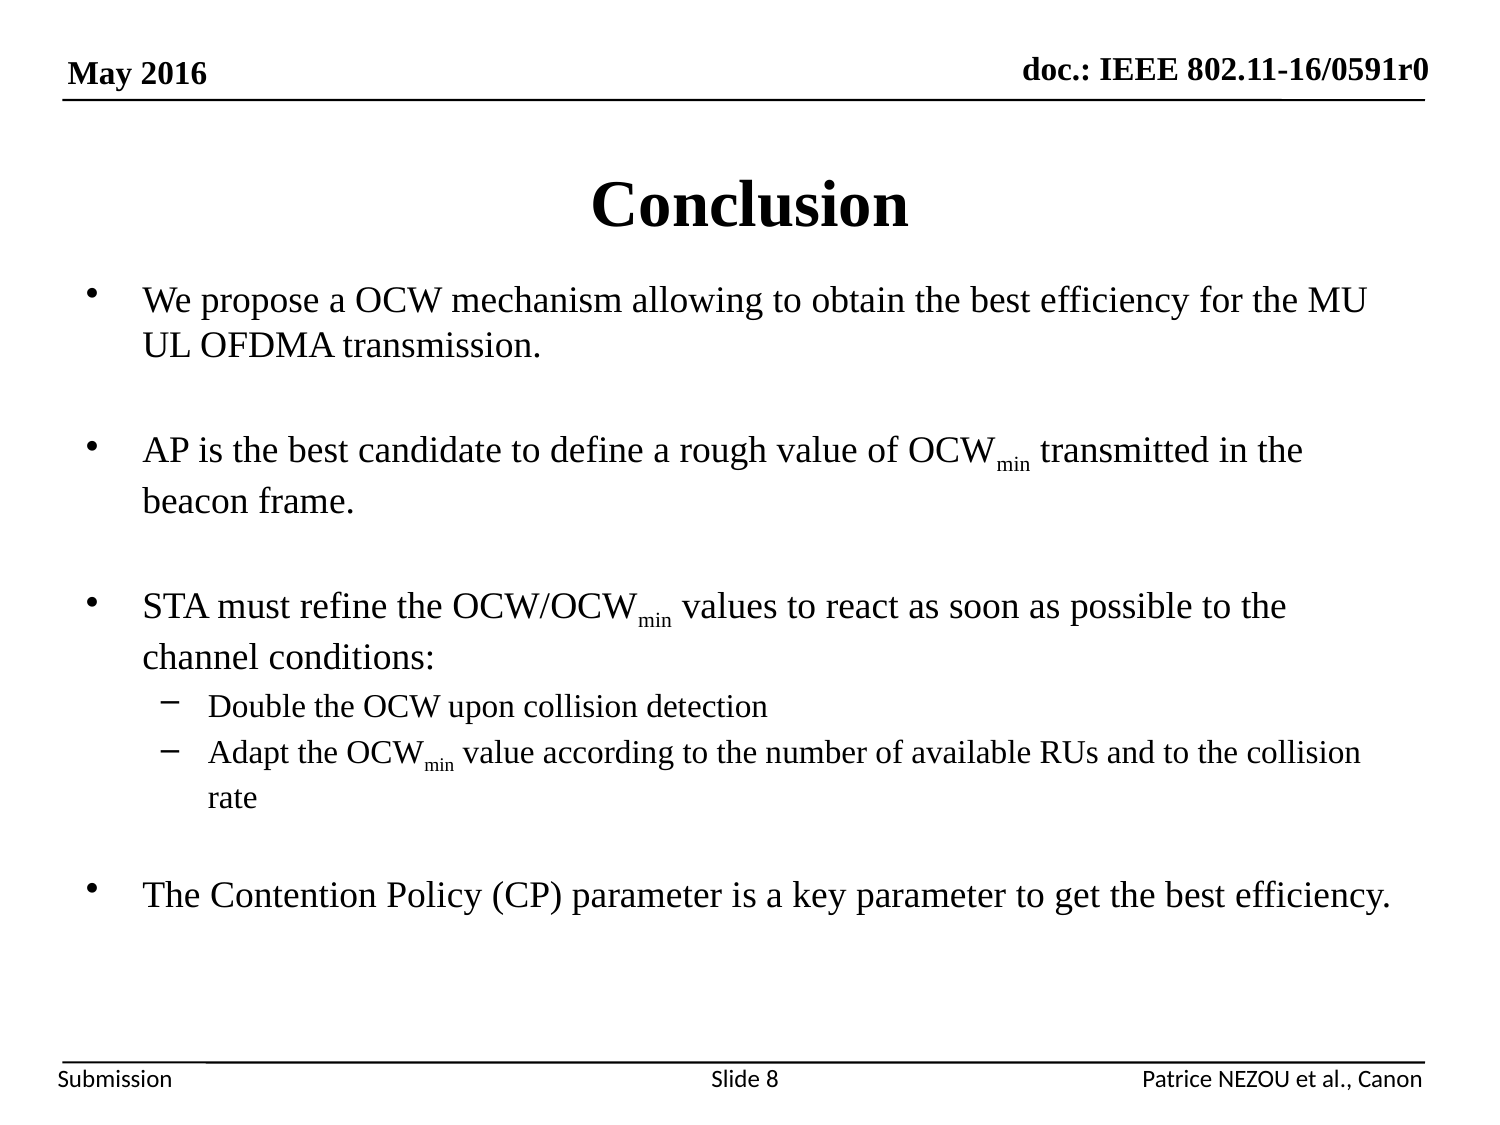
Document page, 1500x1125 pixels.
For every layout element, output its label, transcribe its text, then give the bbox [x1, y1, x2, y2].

title Conclusion [112, 112, 1388, 267]
text_box We propose a OCW mechanism allowing to obtain the best efficiency for the MU UL OFDMA transmission. AP is the best candidate to define a rough value of OCWmin transmitted in the beacon frame. STA must refine the OCW/OCWmin values to react as soon as possible to the channel conditions: Double the OCW upon collision detection Adapt the OCWmin value according to the number of available RUs and to the collision rate The Contention Policy (CP) parameter is a key parameter to get the best efficiency. [70, 267, 1417, 993]
slide_number Slide 8 [711, 1062, 780, 1094]
